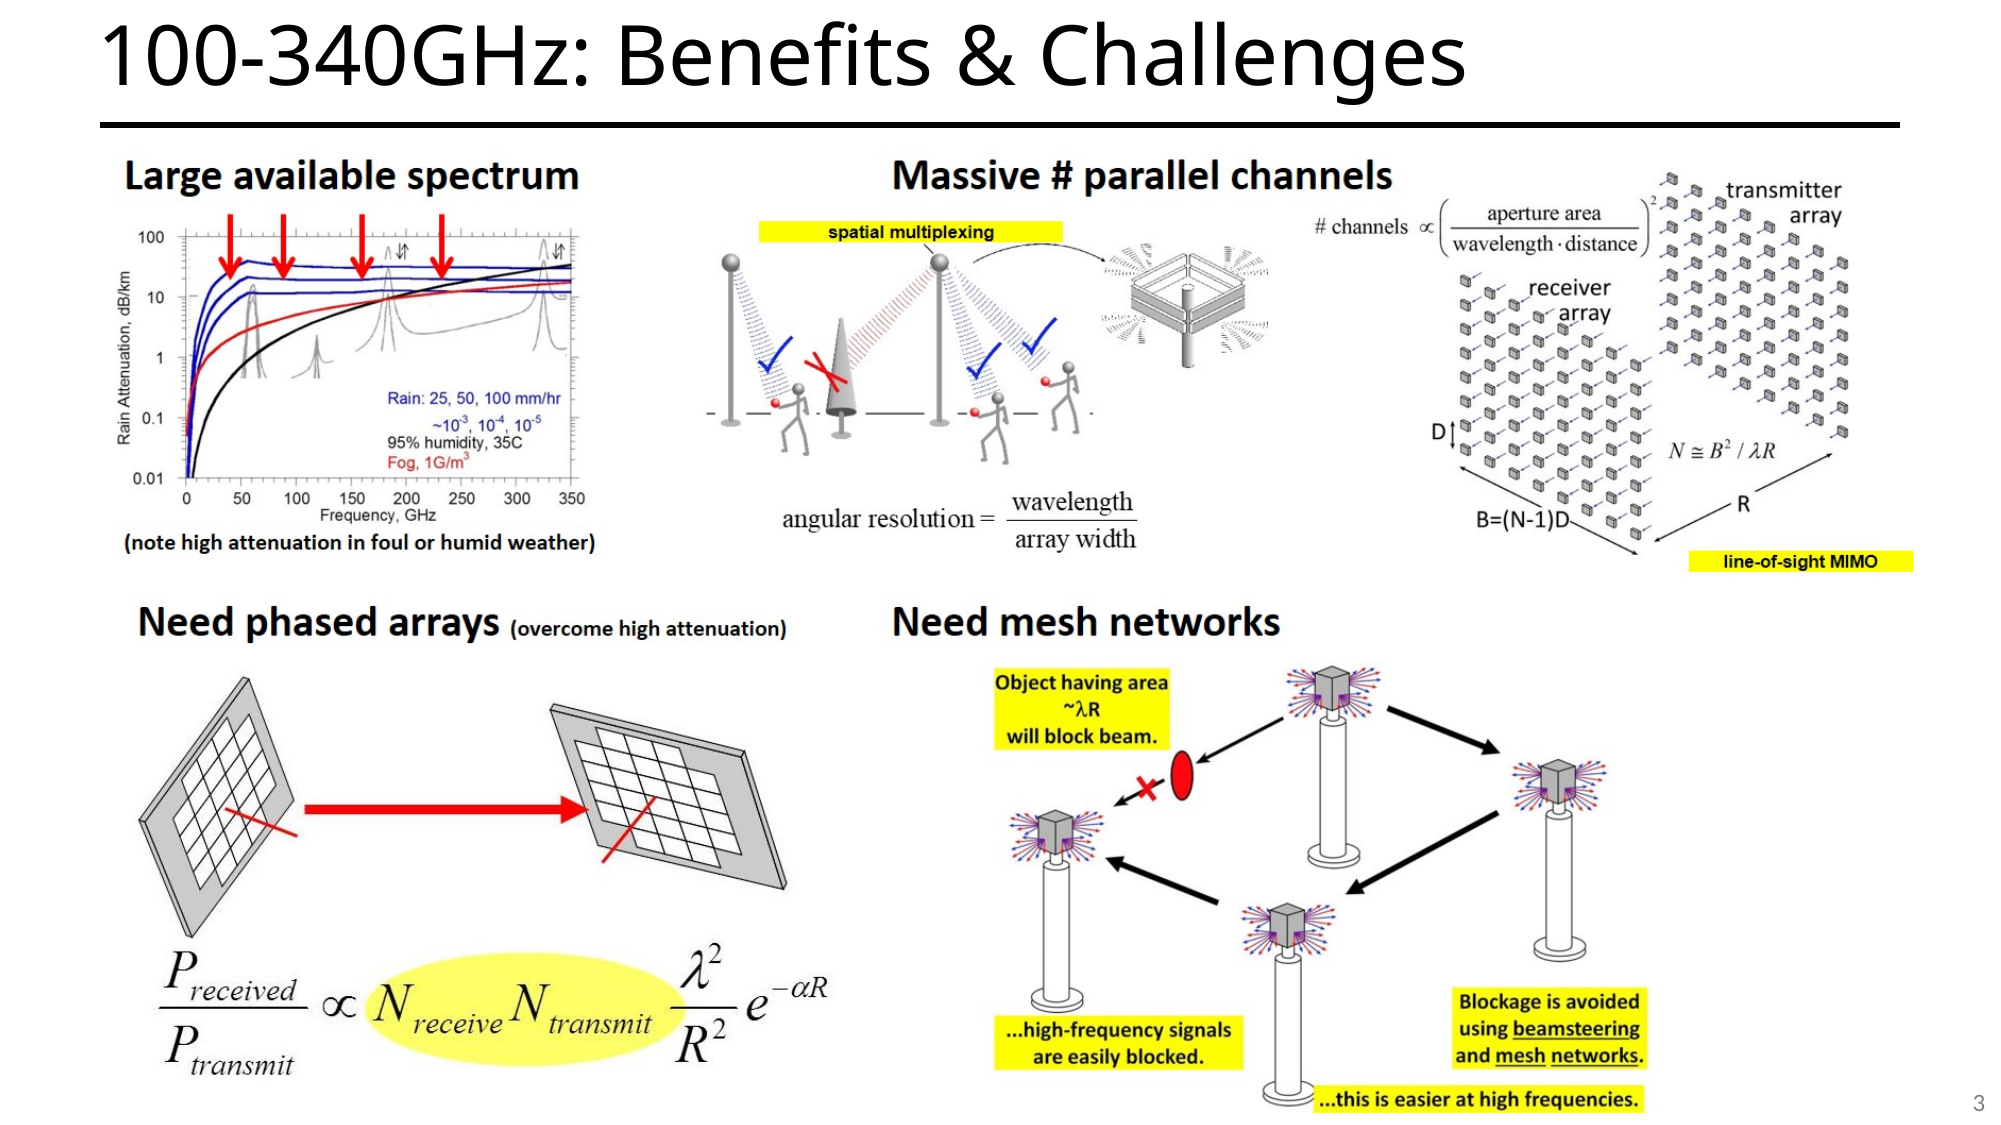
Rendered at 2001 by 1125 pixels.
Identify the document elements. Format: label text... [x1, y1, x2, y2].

title 100-340GHz: Benefits & Challenges [97, 26, 1901, 93]
picture [97, 134, 1913, 1113]
